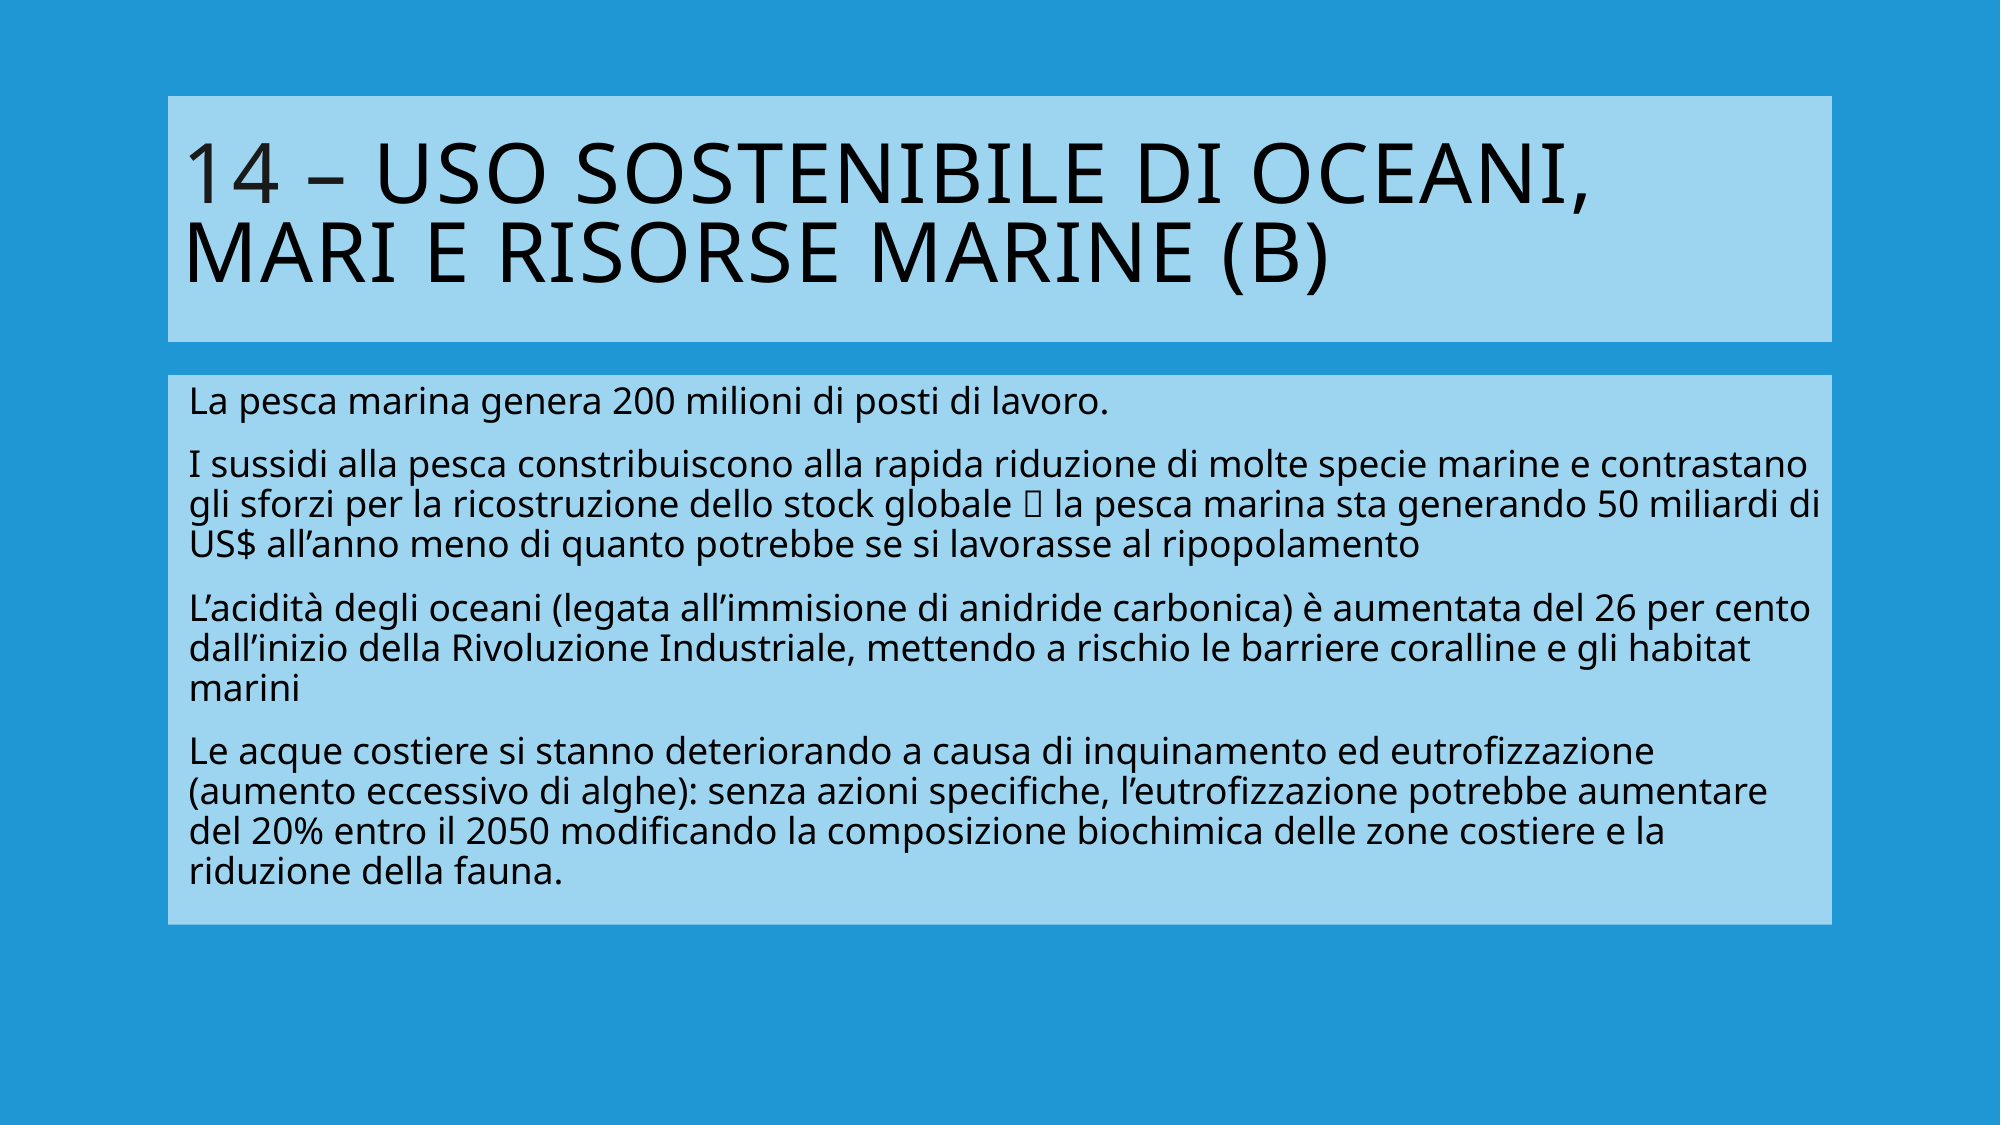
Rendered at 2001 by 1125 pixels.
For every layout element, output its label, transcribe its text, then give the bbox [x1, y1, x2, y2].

list La pesca marina genera 200 milioni di posti di lavoro. I sussidi alla pesca constribuiscono alla rapida riduzione di molte specie marine e contrastano gli sforzi per la ricostruzione dello stock globale  la pesca marina sta generando 50 miliardi di US$ all’anno meno di quanto potrebbe se si lavorasse al ripopolamento L’acidità degli oceani (legata all’immisione di anidride carbonica) è aumentata del 26 per cento dall’inizio della Rivoluzione Industriale, mettendo a rischio le barriere coralline e gli habitat marini Le acque costiere si stanno deteriorando a causa di inquinamento ed eutrofizzazione (aumento eccessivo di alghe): senza azioni specifiche, l’eutrofizzazione potrebbe aumentare del 20% entro il 2050 modificando la composizione biochimica delle zone costiere e la riduzione della fauna. [168, 375, 1832, 925]
title 14 – uso sostenibile di oceani, mari e risorse marine (b) [168, 96, 1832, 342]
